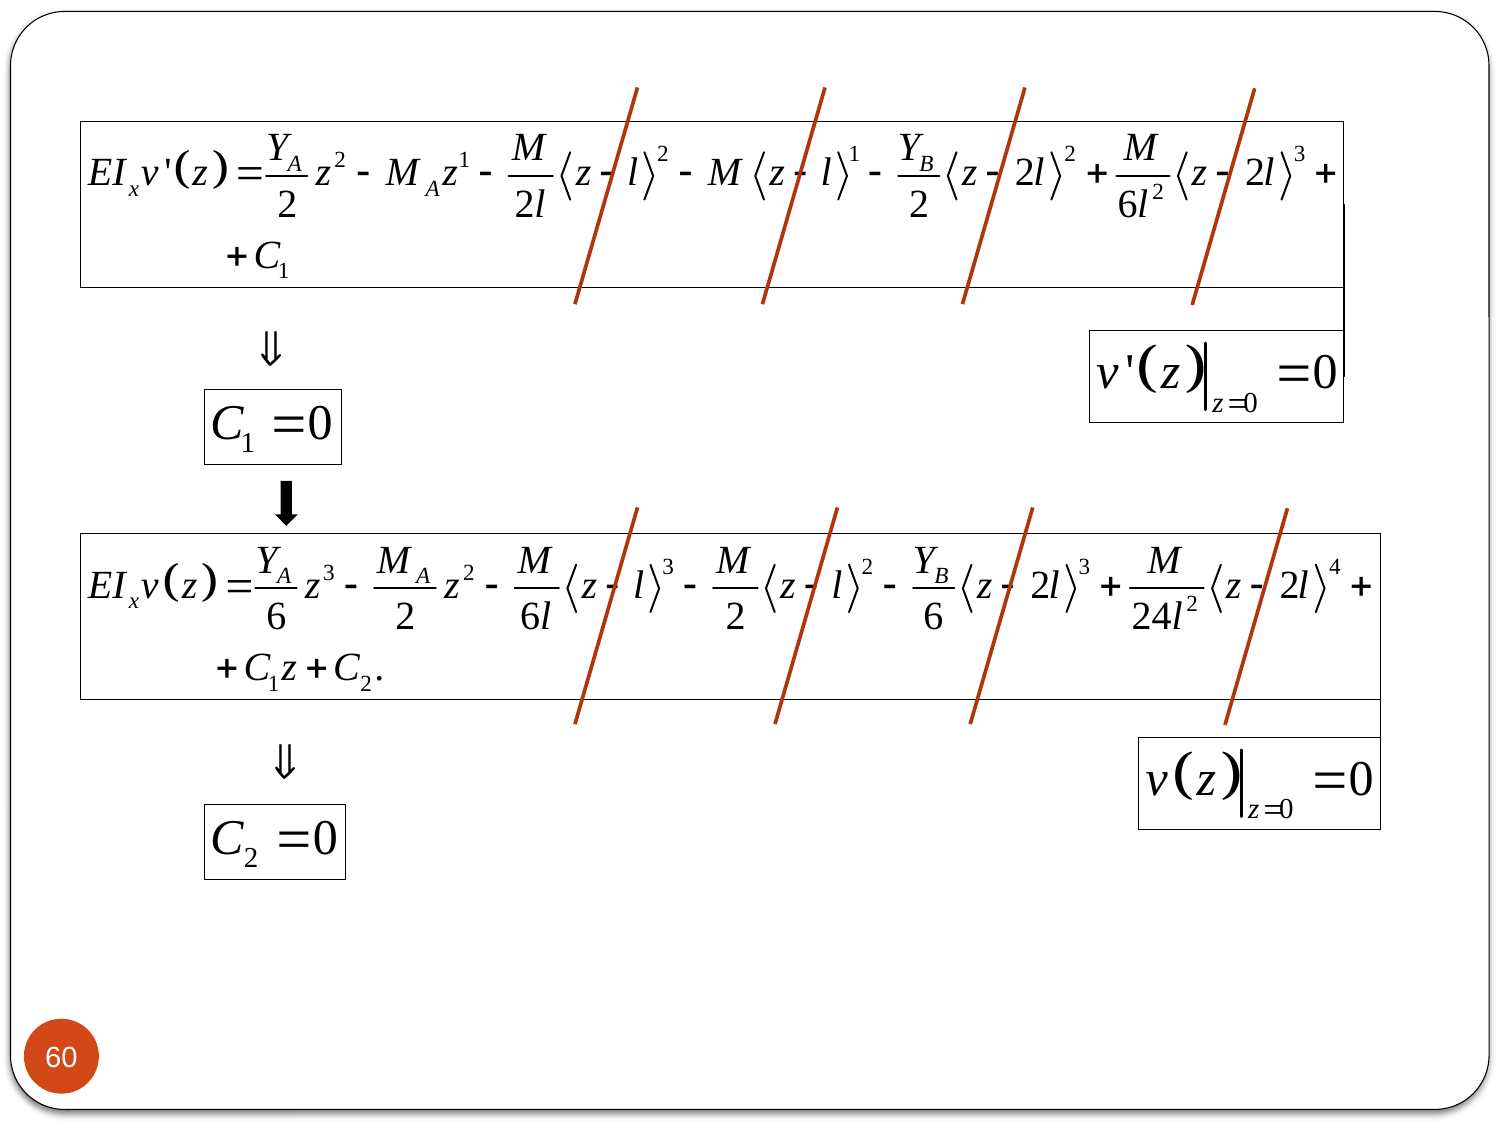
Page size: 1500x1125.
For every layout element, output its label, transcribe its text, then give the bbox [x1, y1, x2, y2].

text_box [1030, 120, 1186, 288]
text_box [969, 507, 1033, 725]
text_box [1293, 533, 1381, 701]
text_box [1038, 533, 1218, 701]
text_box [1191, 88, 1255, 306]
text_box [1089, 330, 1344, 423]
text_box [263, 724, 310, 793]
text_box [762, 87, 826, 305]
slide_number 60 [23, 1018, 99, 1094]
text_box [774, 507, 838, 725]
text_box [1262, 120, 1344, 288]
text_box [1224, 508, 1288, 726]
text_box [843, 533, 964, 701]
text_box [203, 389, 342, 465]
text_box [574, 87, 638, 305]
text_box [80, 533, 568, 701]
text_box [1343, 203, 1347, 377]
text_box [643, 533, 768, 701]
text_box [249, 312, 296, 380]
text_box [962, 87, 1026, 305]
text_box [274, 479, 299, 527]
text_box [574, 507, 638, 725]
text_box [203, 804, 347, 880]
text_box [830, 120, 956, 288]
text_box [643, 120, 756, 288]
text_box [1138, 737, 1381, 830]
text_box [80, 120, 568, 288]
